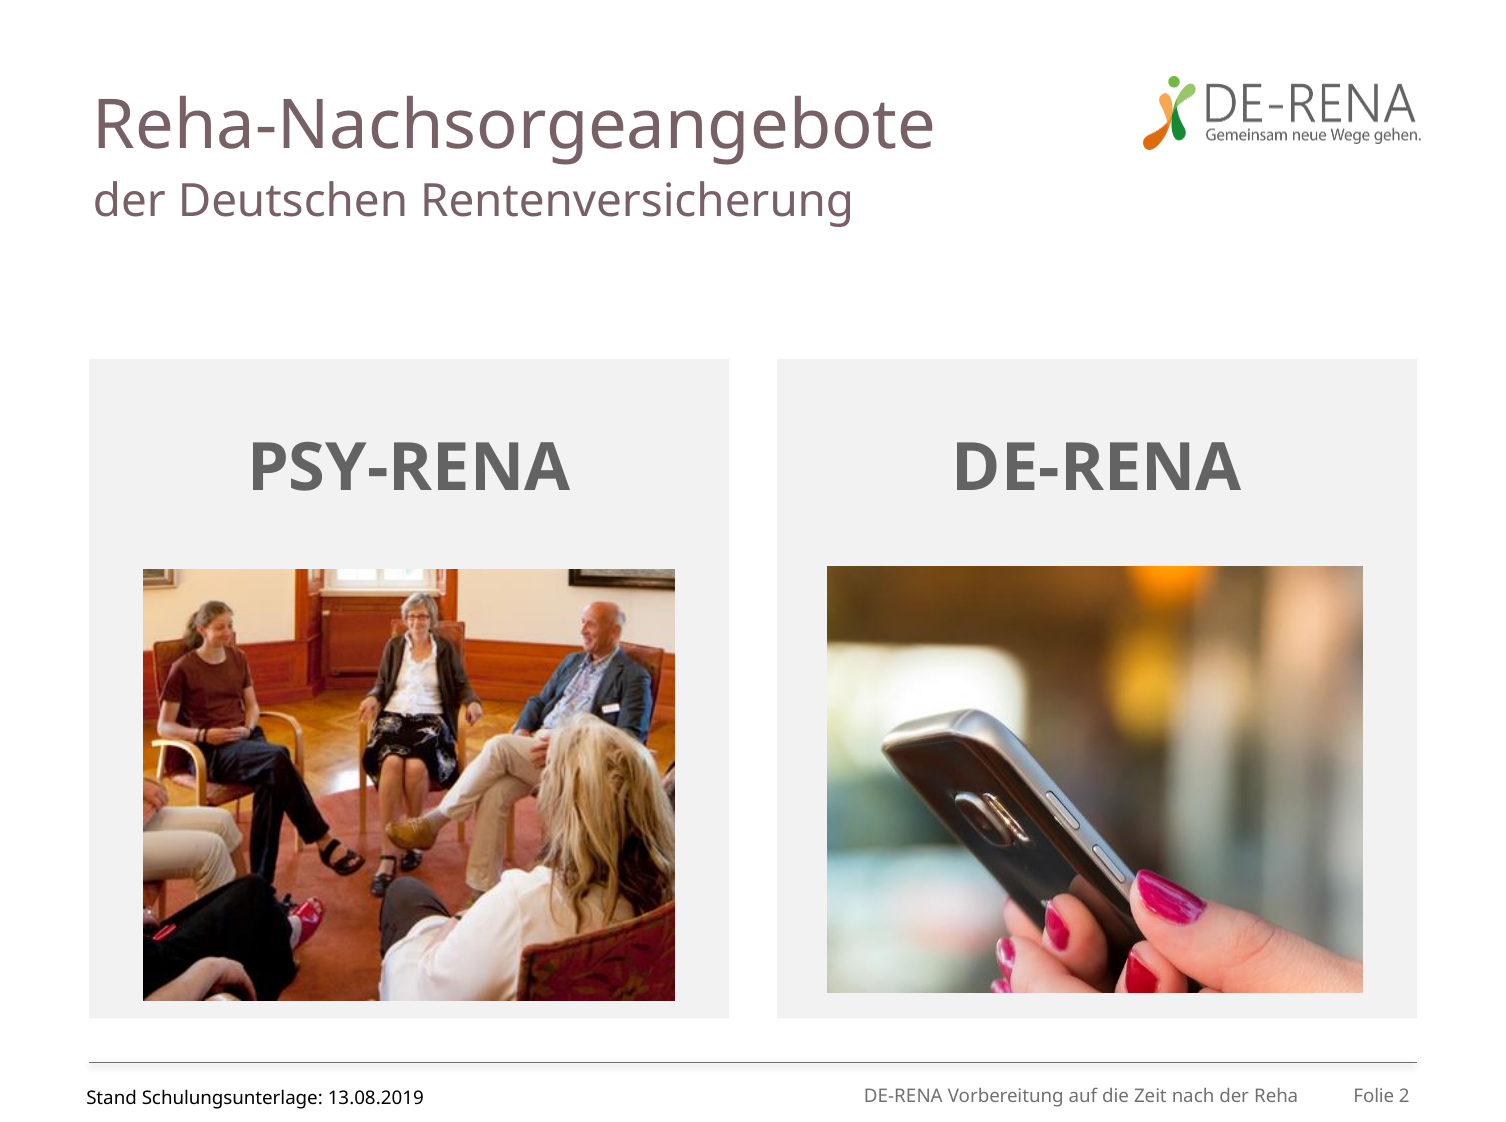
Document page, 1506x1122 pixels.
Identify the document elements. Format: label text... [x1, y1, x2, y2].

title Reha-Nachsorgeangebote der Deutschen Rentenversicherung [92, 100, 1098, 305]
text_box [88, 358, 730, 1019]
text_box PSY-RENA [232, 416, 586, 511]
picture [142, 546, 675, 1001]
text_box [776, 358, 1418, 1019]
picture [826, 566, 1363, 993]
picture [1143, 76, 1421, 150]
text_box DE-RENA [937, 416, 1257, 511]
